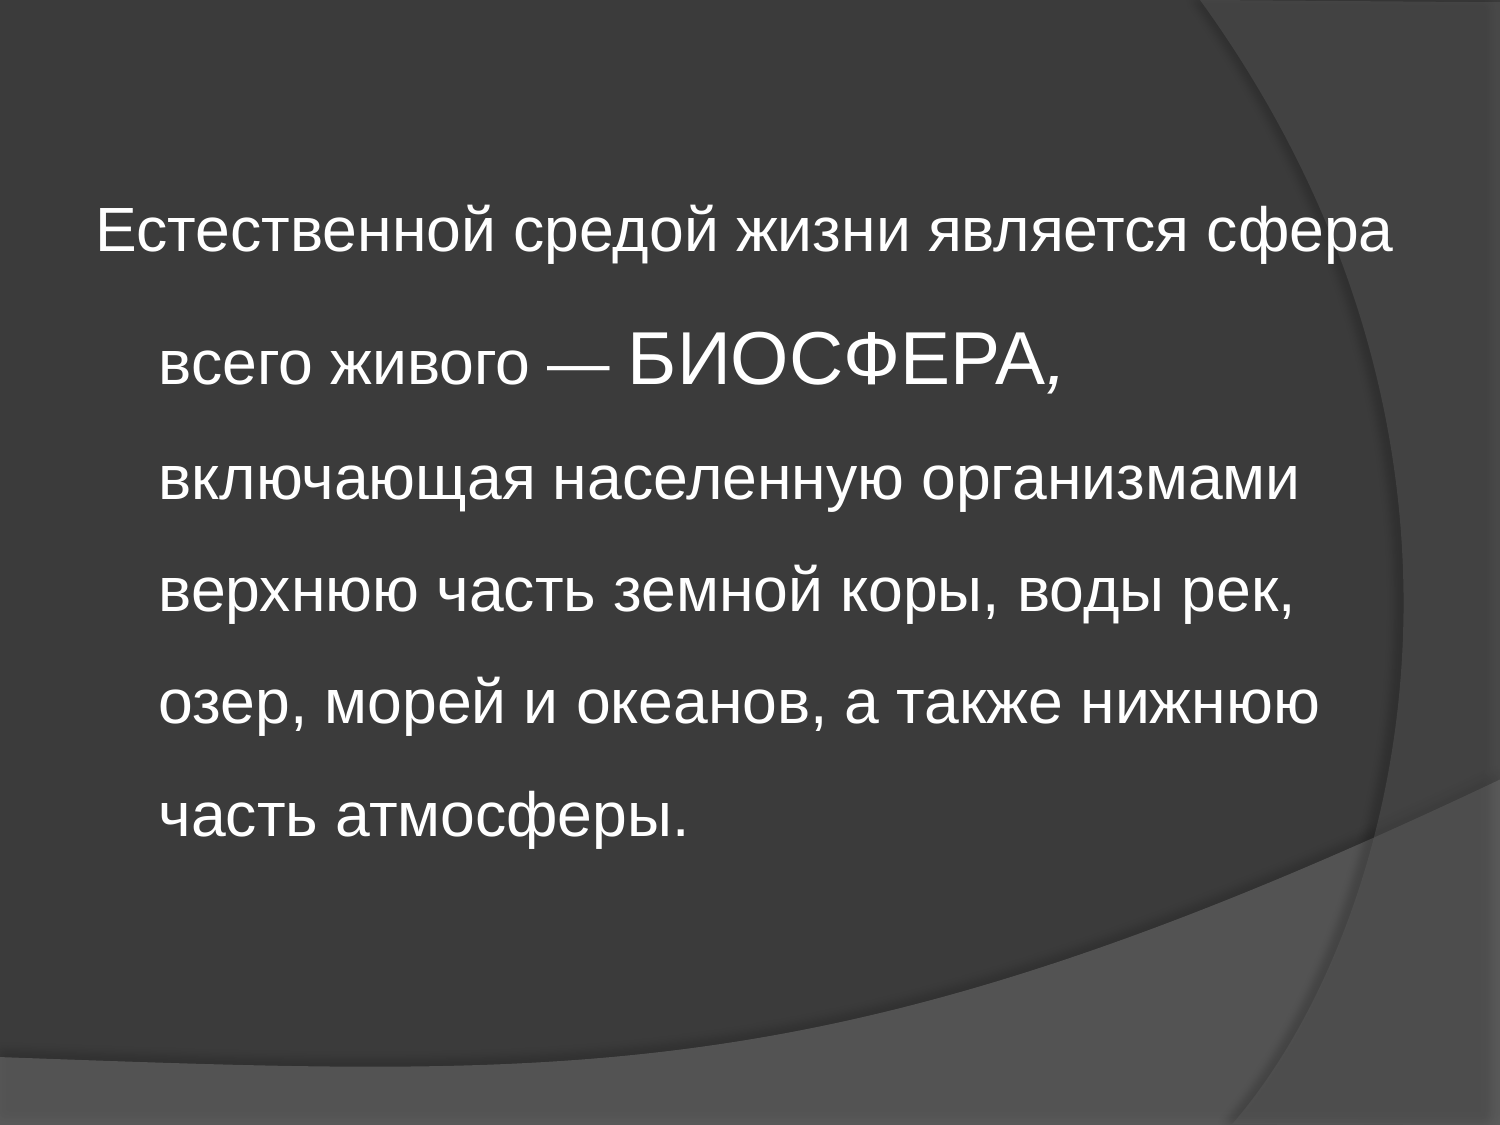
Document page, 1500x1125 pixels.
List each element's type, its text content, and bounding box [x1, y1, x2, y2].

list Естественной средой жизни является сфера всего живого — БИОСФЕРА, включающая населенную организмами верхнюю часть земной коры, воды рек, озер, морей и океанов, а также нижнюю часть атмосферы. [75, 54, 1459, 1083]
